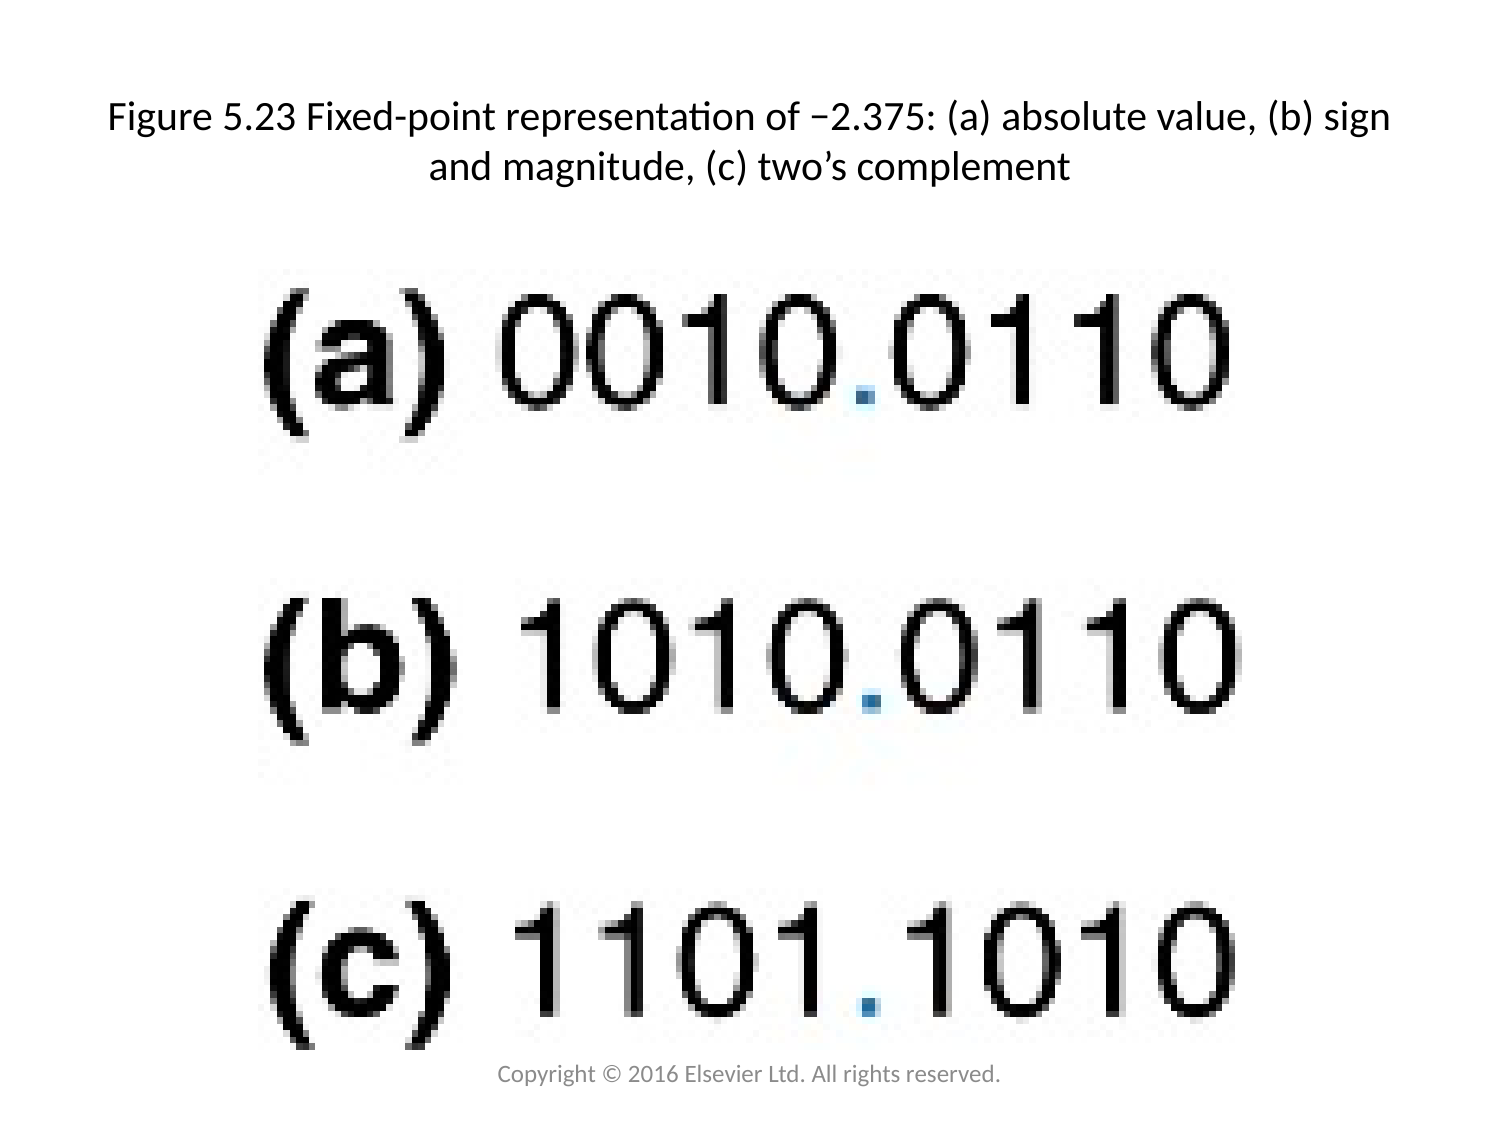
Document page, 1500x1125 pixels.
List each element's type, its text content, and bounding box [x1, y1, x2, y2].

title Figure 5.23 Fixed-point representation of −2.375: (a) absolute value, (b) sign and magnitude, (c) two’s complement [75, 45, 1425, 233]
picture [258, 269, 1242, 1051]
footer Copyright © 2016 Elsevier Ltd. All rights reserved. [431, 1060, 1069, 1103]
